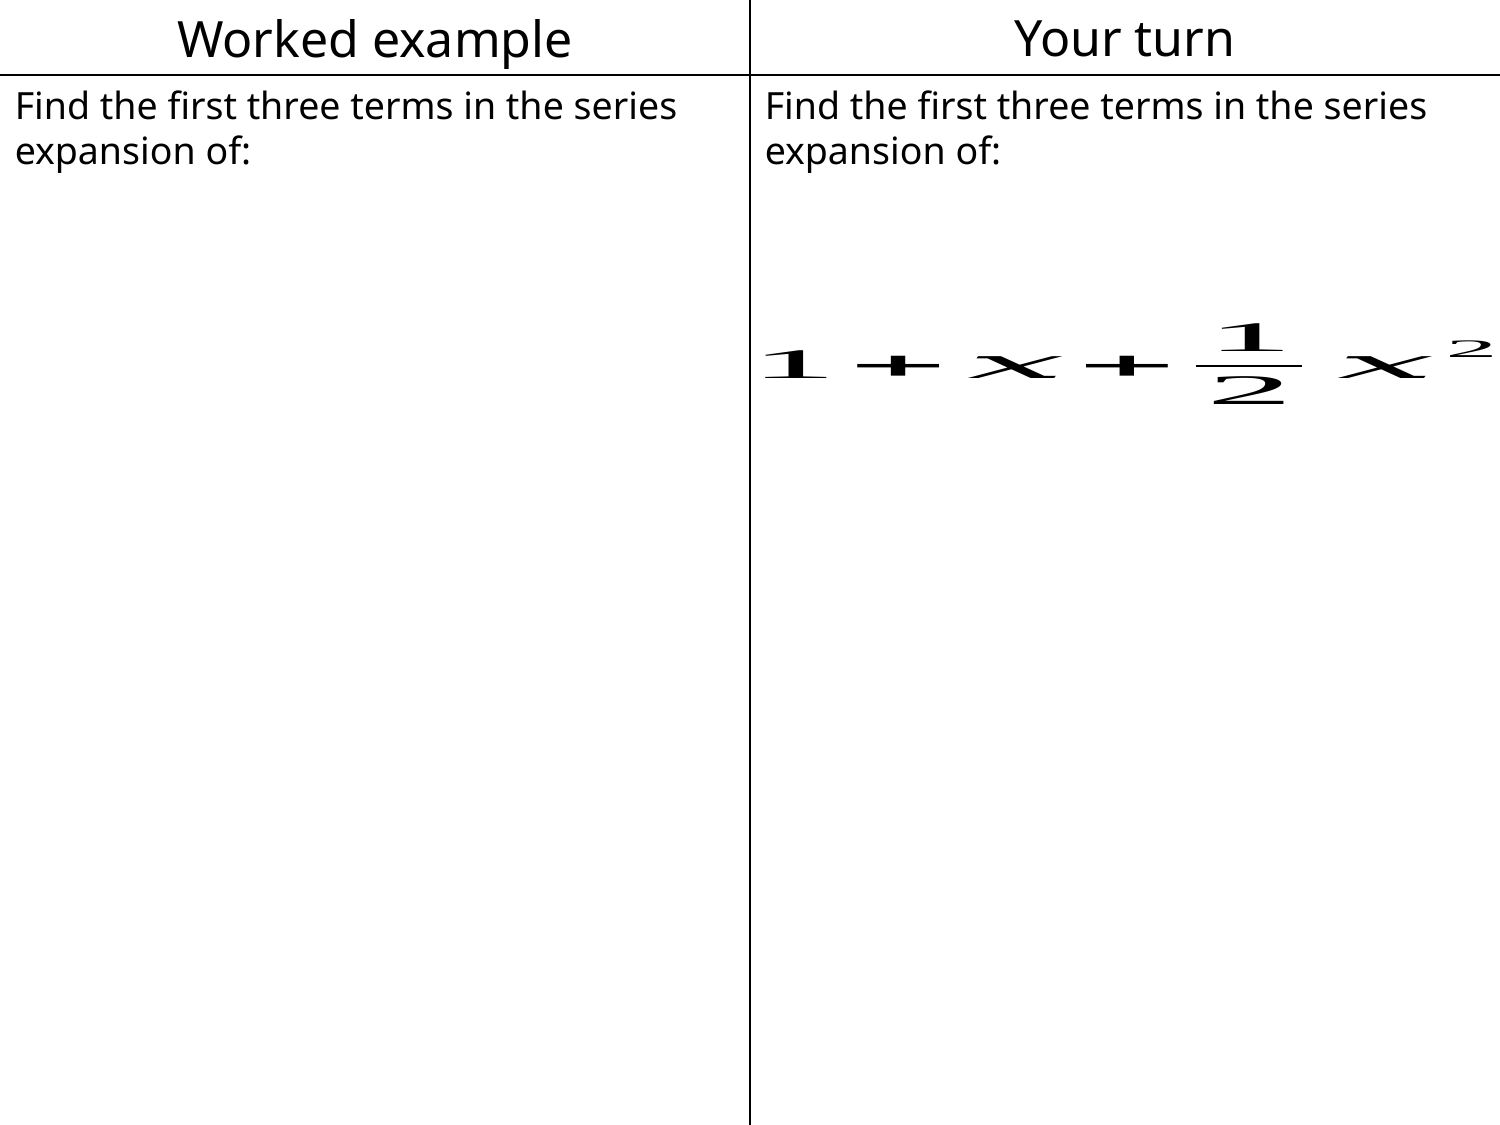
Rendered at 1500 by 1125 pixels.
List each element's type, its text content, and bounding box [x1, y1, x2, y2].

text_box Your turn [751, 0, 1500, 74]
text_box Worked example [0, 0, 749, 74]
